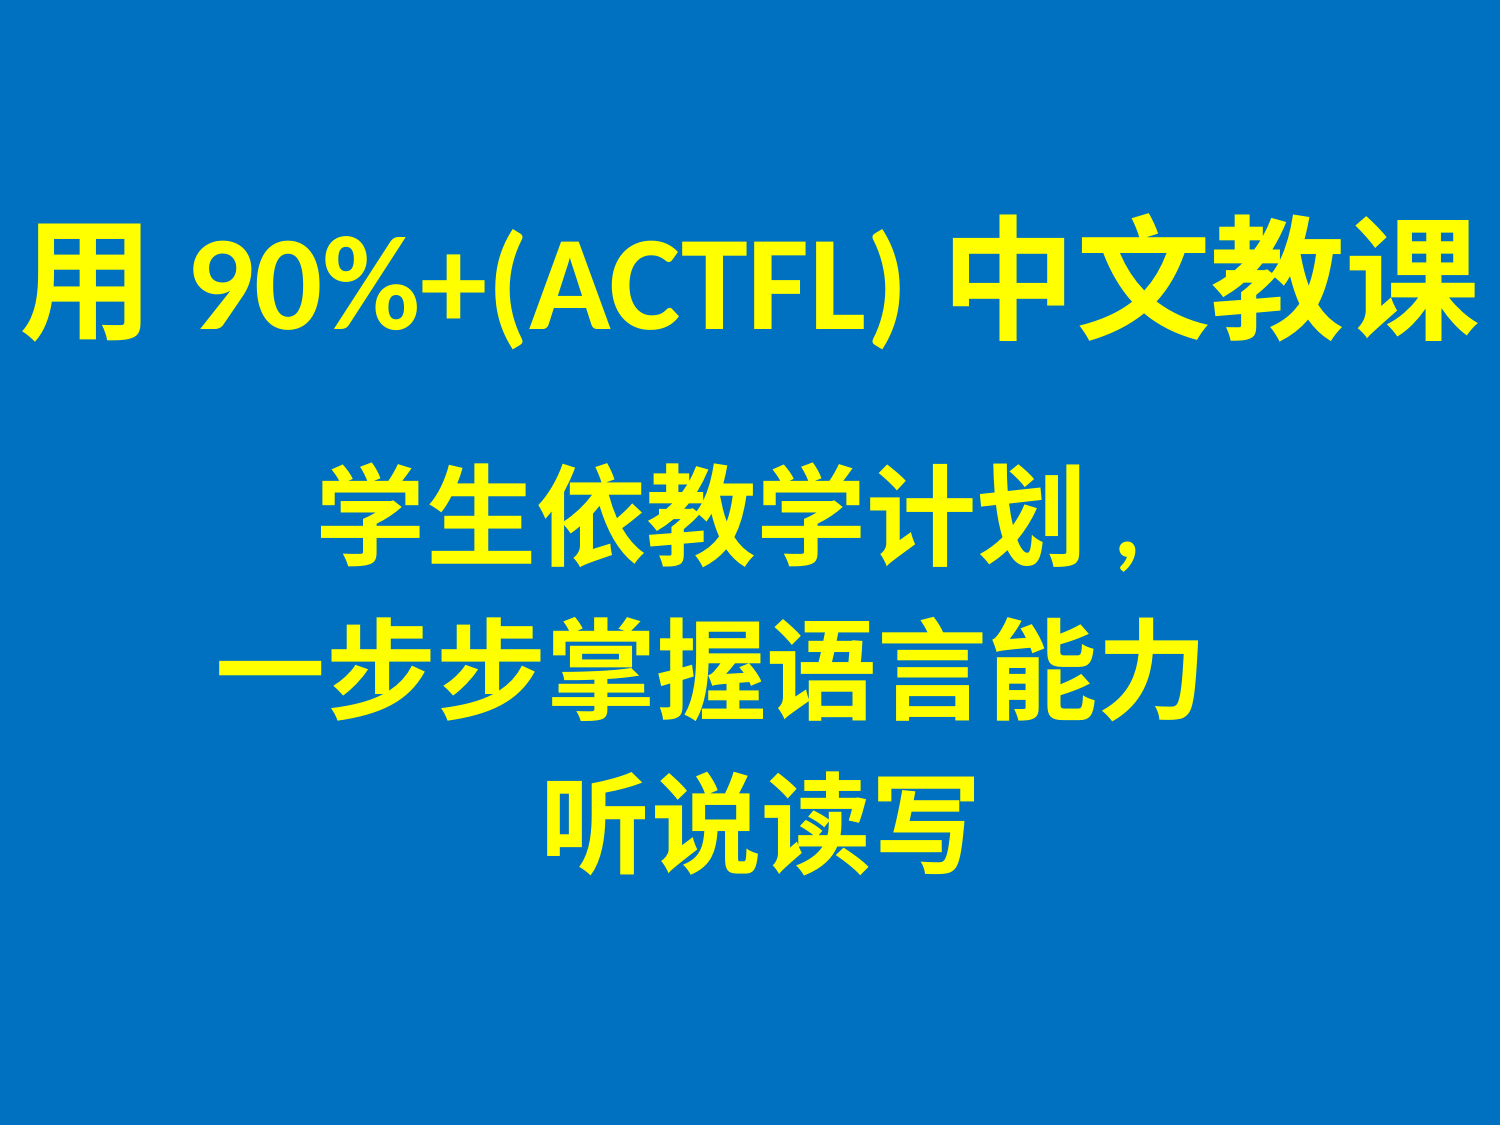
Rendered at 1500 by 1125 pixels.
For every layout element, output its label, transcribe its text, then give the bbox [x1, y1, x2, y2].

list 用90%+(ACTFL)中文教课 学生依教学计划, 一步步掌握语言能力 听说读写 [0, 187, 1500, 1063]
